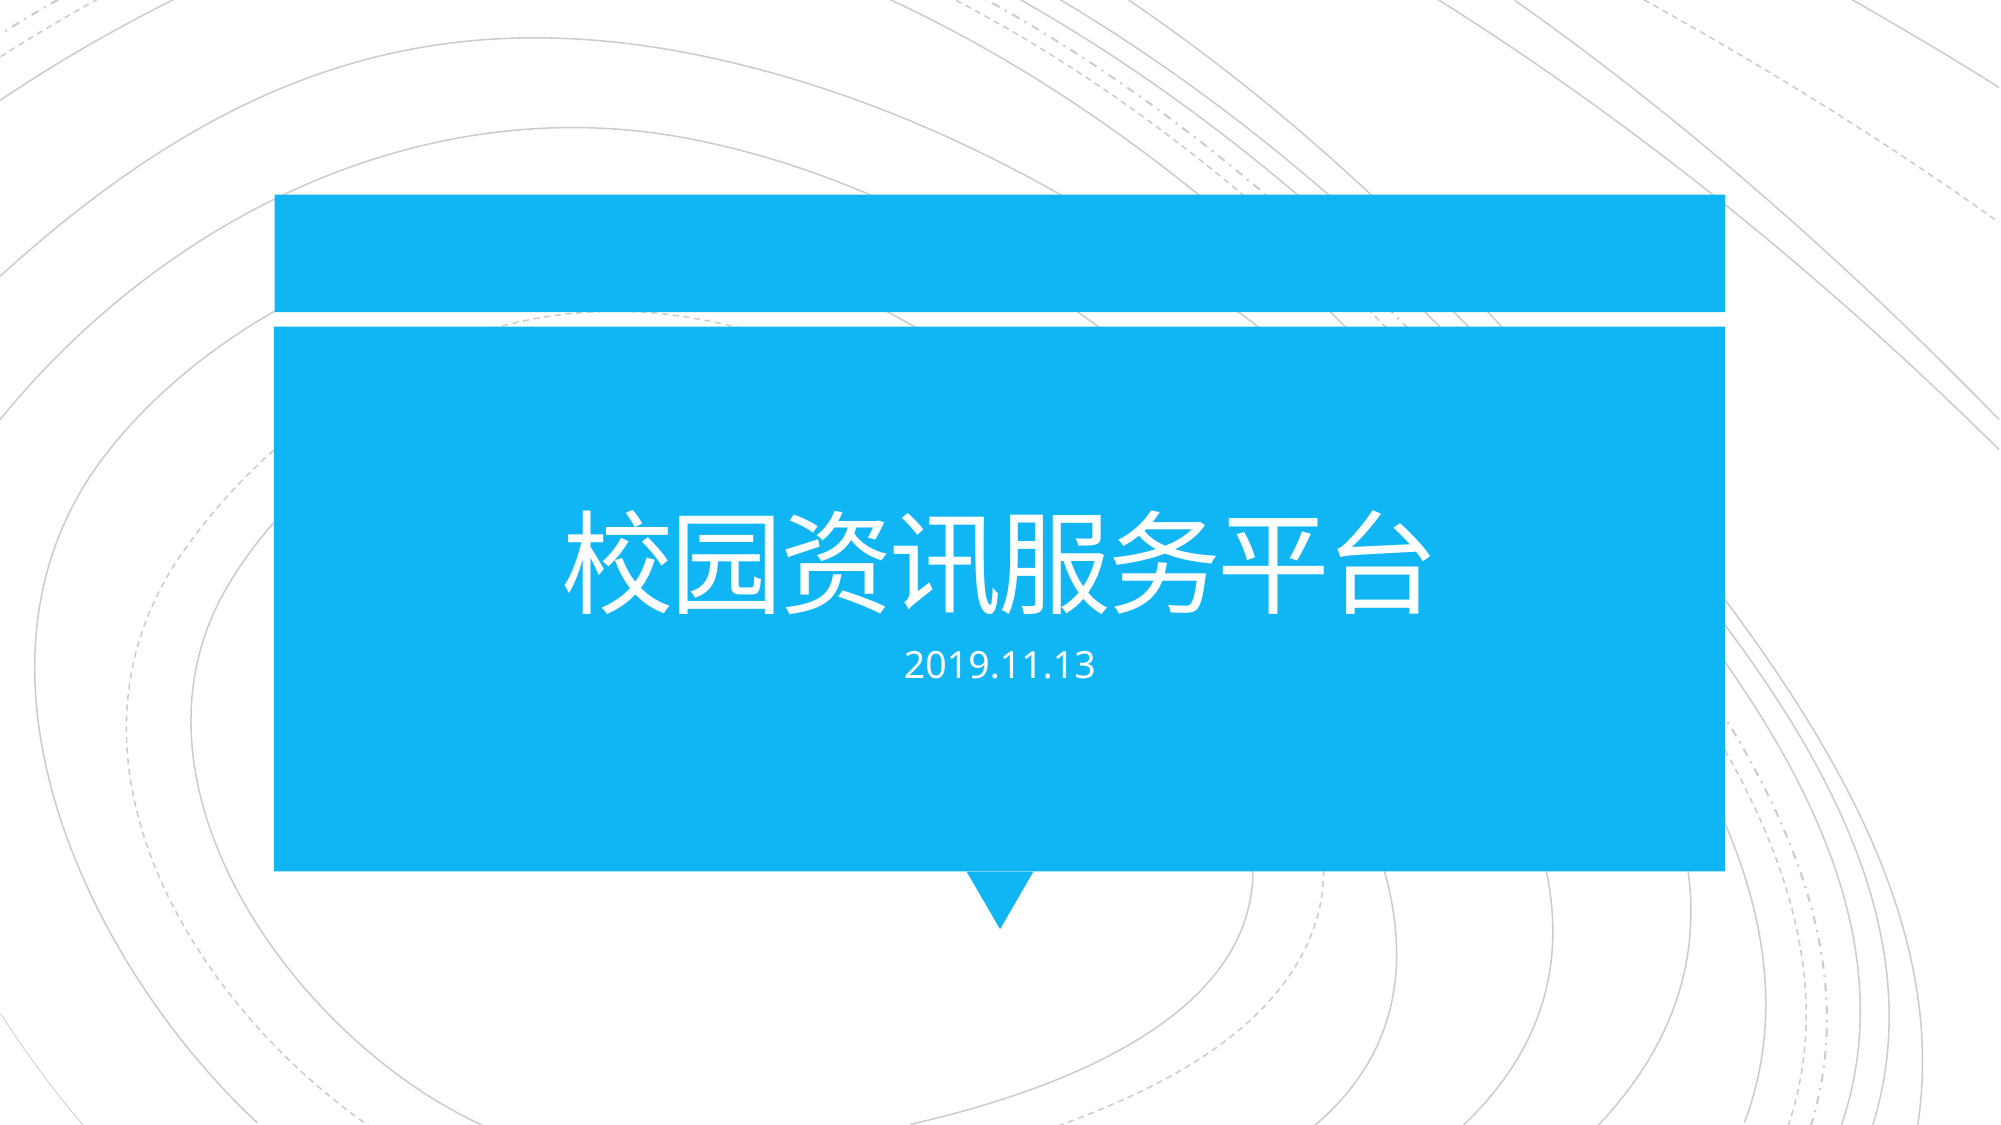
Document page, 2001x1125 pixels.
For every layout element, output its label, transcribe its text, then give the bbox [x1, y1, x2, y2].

subtitle 2019.11.13 [288, 640, 1712, 858]
title 校园资讯服务平台 [288, 340, 1713, 628]
